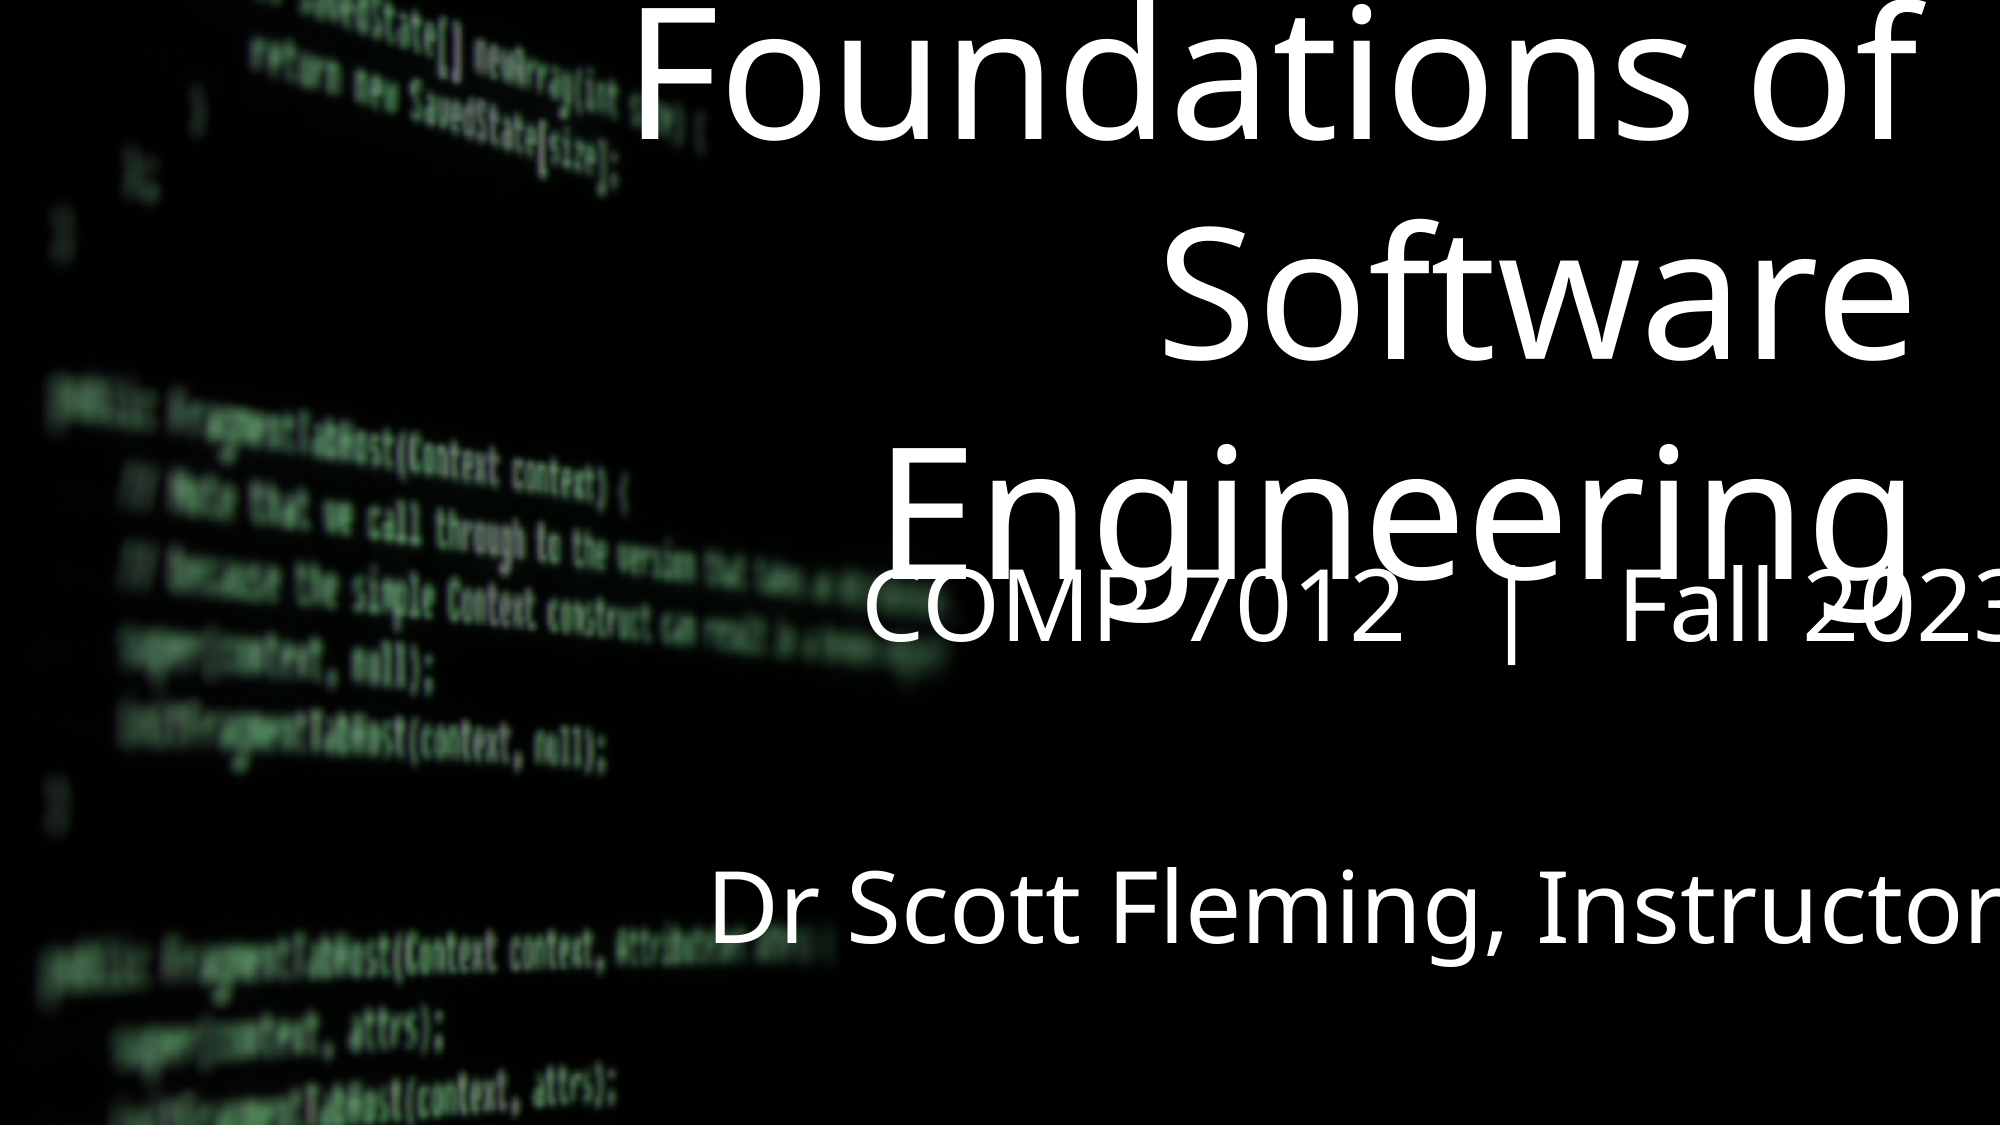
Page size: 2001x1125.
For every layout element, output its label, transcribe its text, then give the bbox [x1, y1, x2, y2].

text_box Dr Scott Fleming, Instructor [691, 836, 2000, 971]
text_box Foundations of Software Engineering [100, 0, 1934, 624]
picture [0, 0, 1392, 1125]
text_box COMP 7012 | Fall 2023 [846, 534, 2000, 669]
